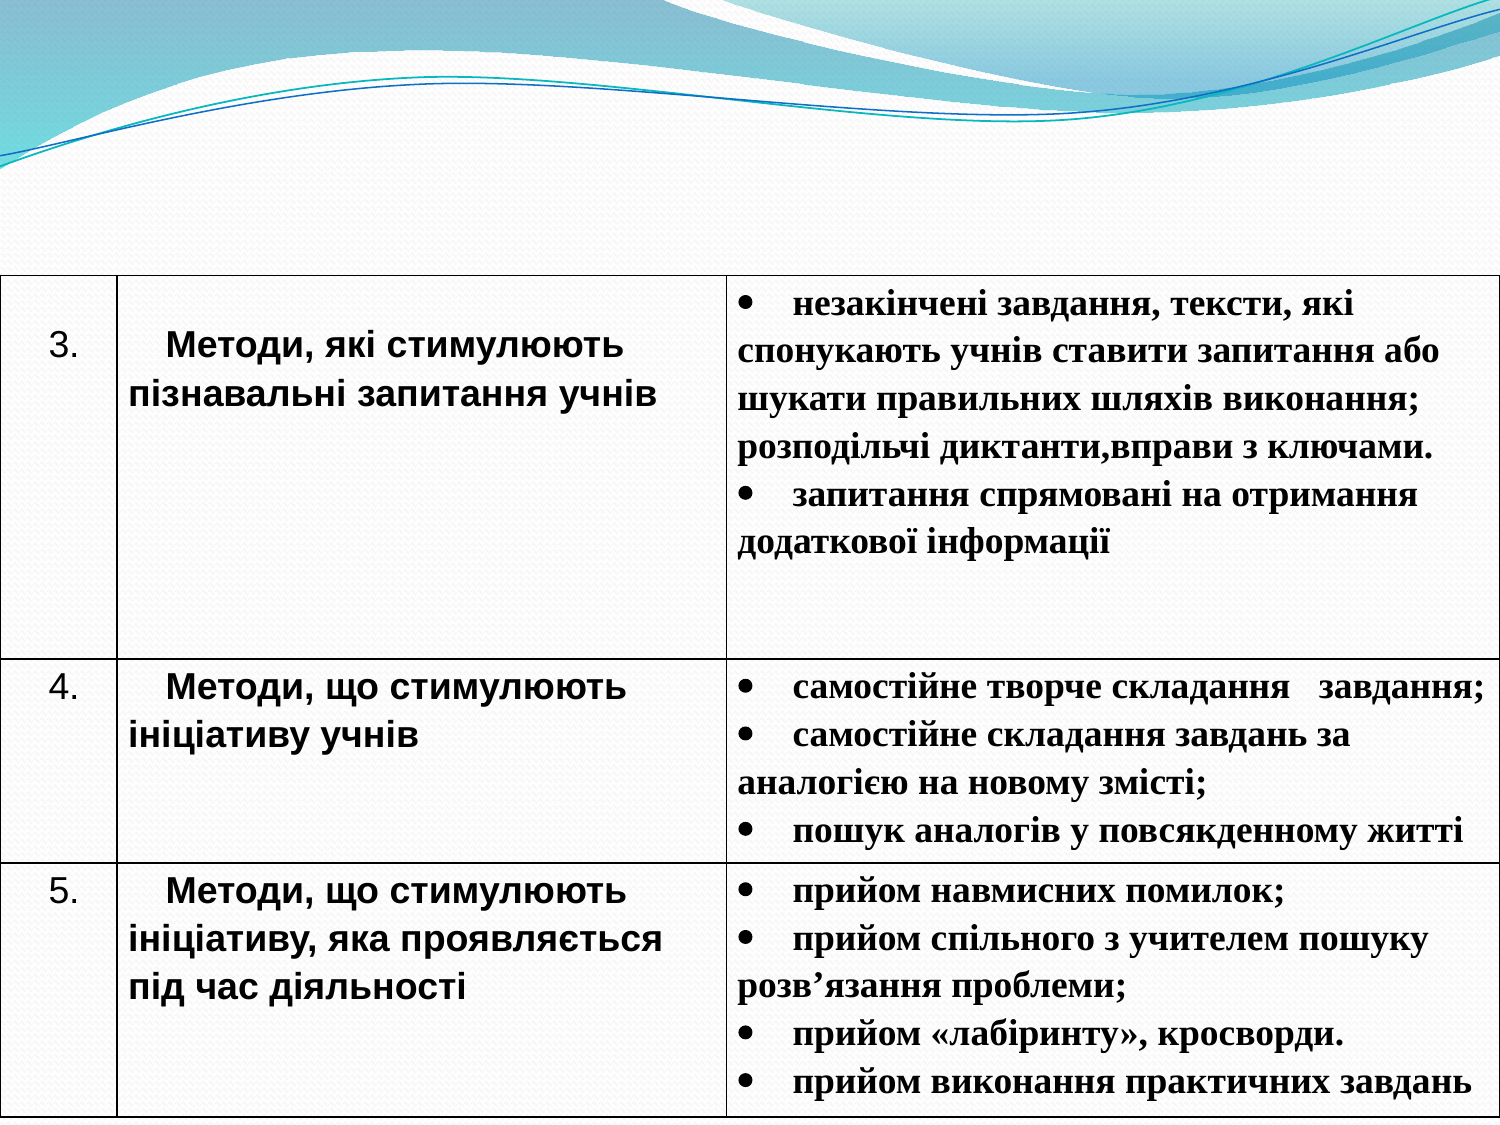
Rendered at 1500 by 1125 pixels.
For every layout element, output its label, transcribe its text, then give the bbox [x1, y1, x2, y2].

table_cell Методи, що стимулюють ініціативу учнів [118, 660, 726, 862]
table_cell · прийом навмисних помилок; · прийом спільного з учителем пошуку розв’язання проблеми; · прийом «лабіринту», кросворди. · прийом виконання практичних завдань [727, 864, 1499, 1116]
table_cell Методи, що стимулюють ініціативу, яка проявляється під час діяльності [118, 864, 726, 1116]
table_header · незакінчені завдання, тексти, які спонукають учнів ставити запитання або шукати правильних шляхів виконання; розподільчі диктанти,вправи з ключами. · запитання спрямовані на отримання додаткової інформації [727, 276, 1499, 658]
table_header 3. [1, 276, 116, 658]
table_header Методи, які стимулюють пізнавальні запитання учнів [118, 276, 726, 658]
table_cell 4. [1, 660, 116, 862]
table_cell 5. [1, 864, 116, 1116]
table_cell · самостійне творче складання завдання; · самостійне складання завдань за аналогією на новому змісті; · пошук аналогів у повсякденному житті [727, 660, 1499, 862]
